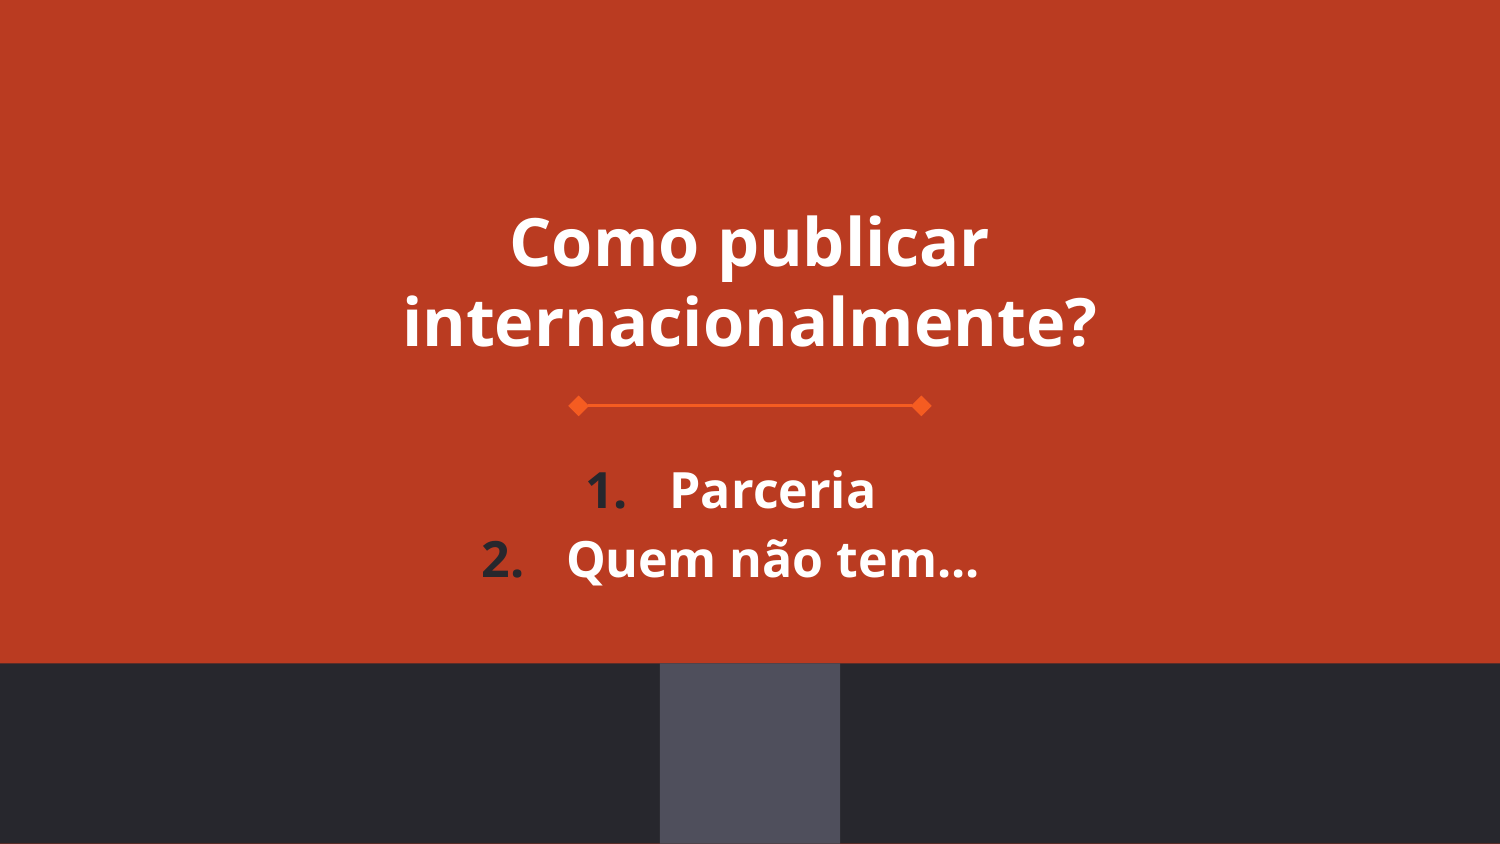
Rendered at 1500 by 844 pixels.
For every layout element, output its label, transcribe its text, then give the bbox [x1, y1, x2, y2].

title Como publicar internacionalmente? [284, 184, 1216, 375]
subtitle Parceria Quem não tem... [265, 374, 1197, 504]
